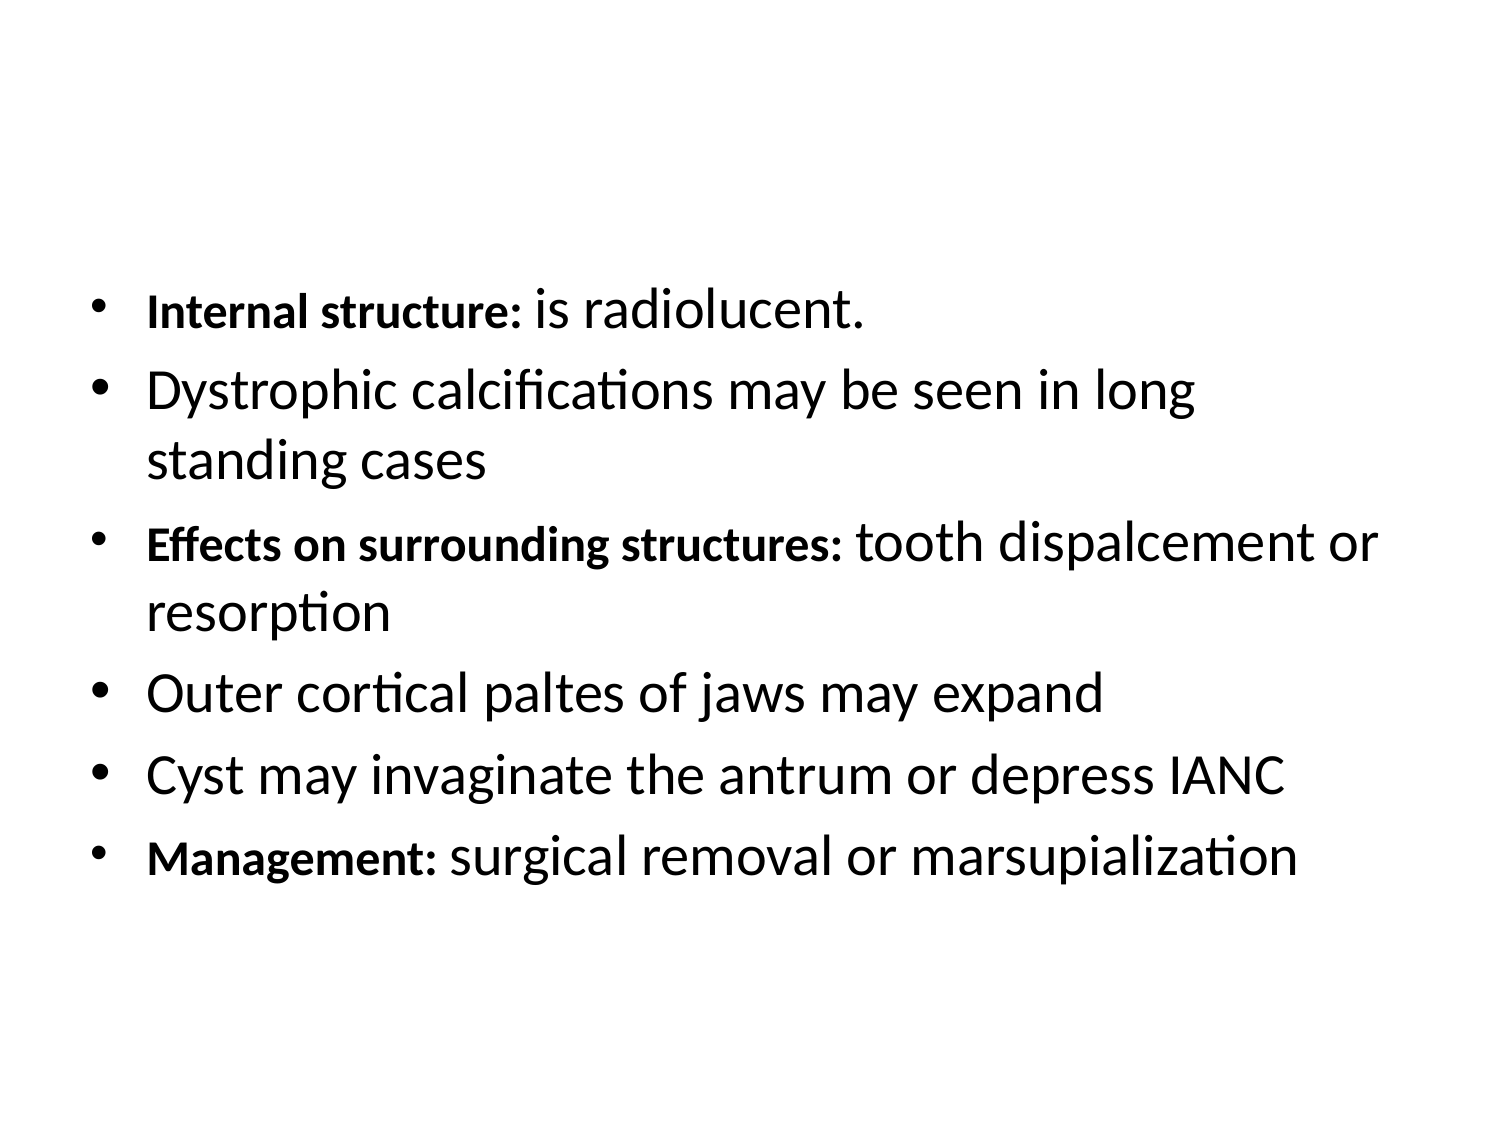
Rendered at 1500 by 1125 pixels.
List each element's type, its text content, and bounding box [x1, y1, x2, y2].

list Internal structure: is radiolucent. Dystrophic calcifications may be seen in long standing cases Effects on surrounding structures: tooth dispalcement or resorption Outer cortical paltes of jaws may expand Cyst may invaginate the antrum or depress IANC Management: surgical removal or marsupialization [75, 262, 1425, 1005]
